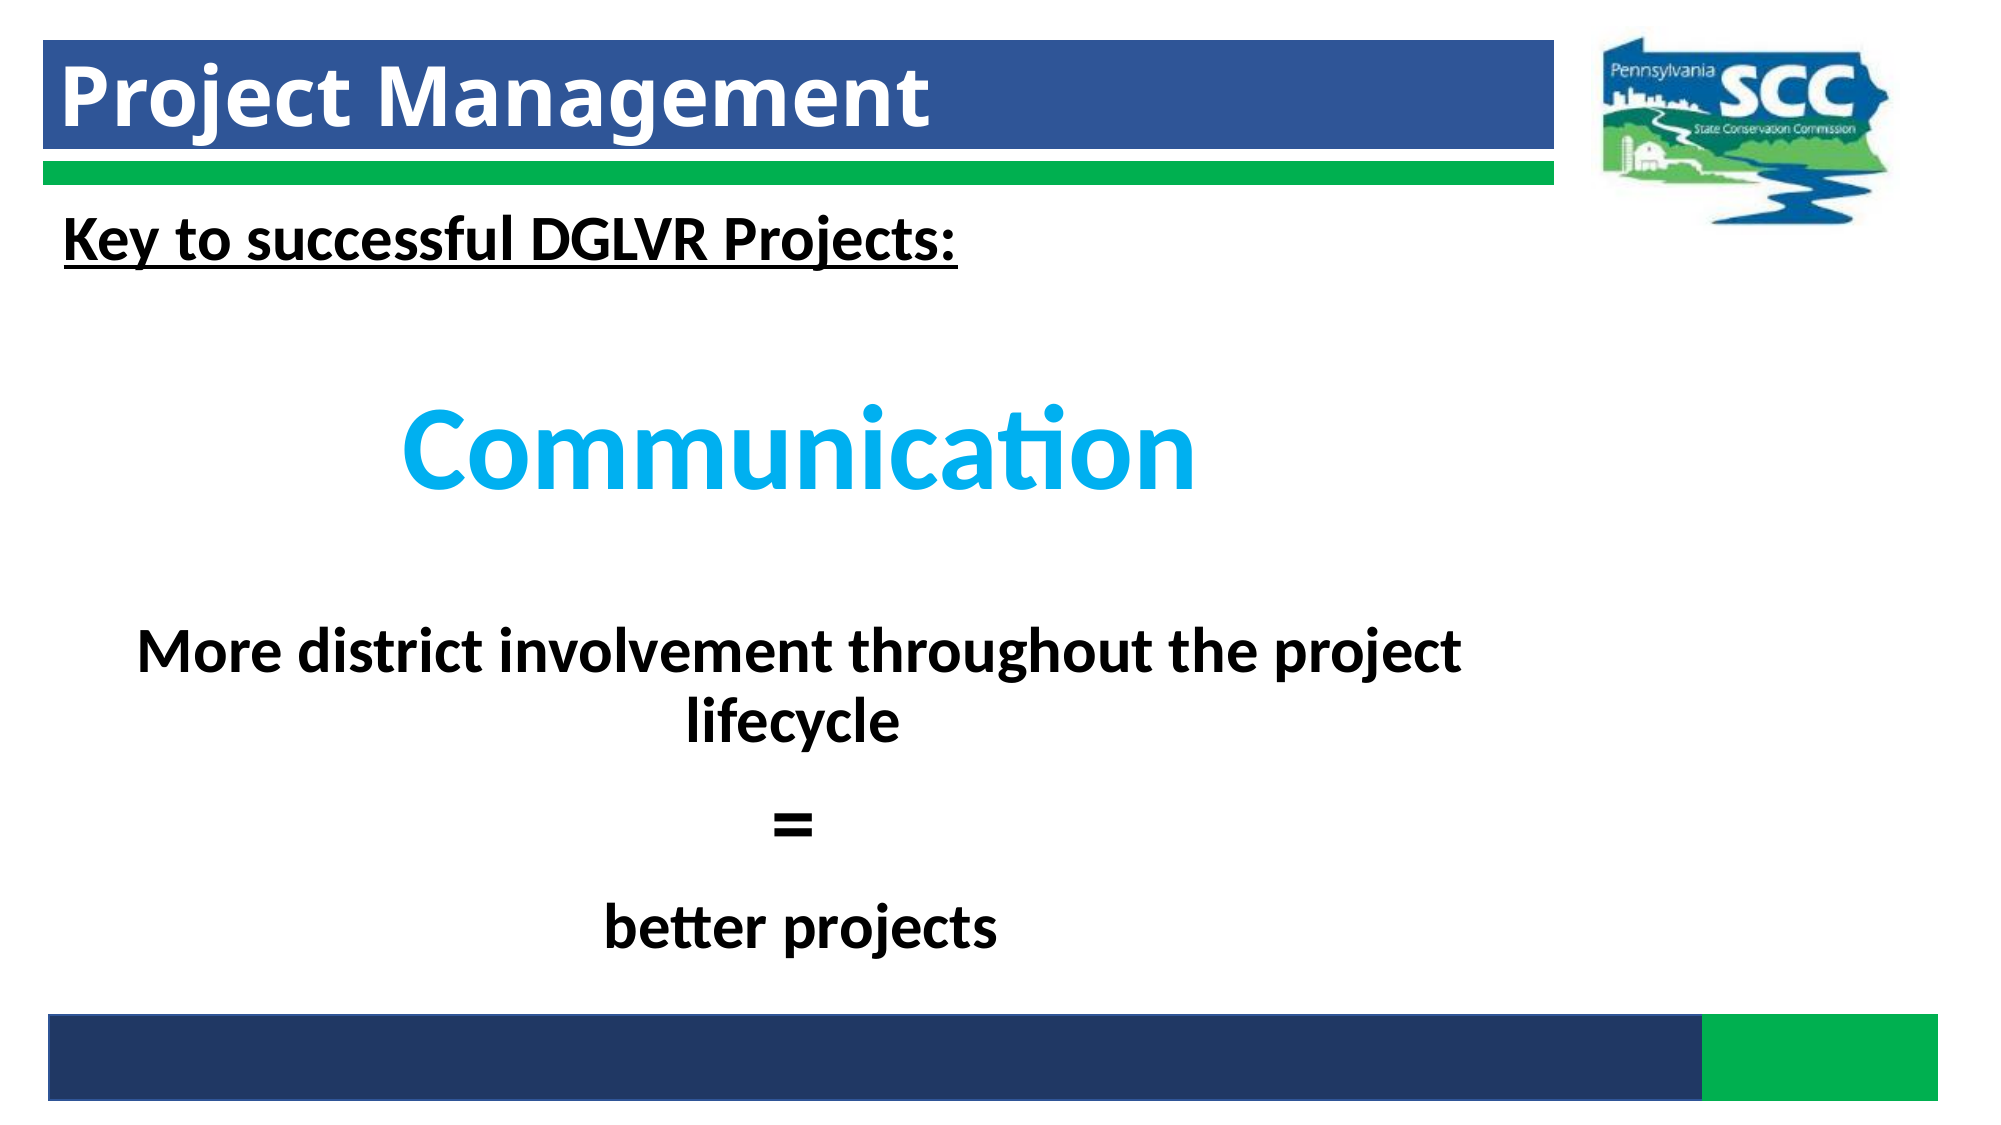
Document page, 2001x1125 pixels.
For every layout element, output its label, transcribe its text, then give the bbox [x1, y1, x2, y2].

picture [1591, 26, 1900, 235]
text_box [43, 161, 1554, 185]
text_box [48, 1014, 1702, 1101]
text_box Project Management [44, 31, 1370, 167]
text_box [1370, 40, 1554, 149]
text_box [1702, 1014, 1938, 1101]
list Key to successful DGLVR Projects: Communication More district involvement throughout the project lifecycle = better projects [48, 197, 1553, 973]
